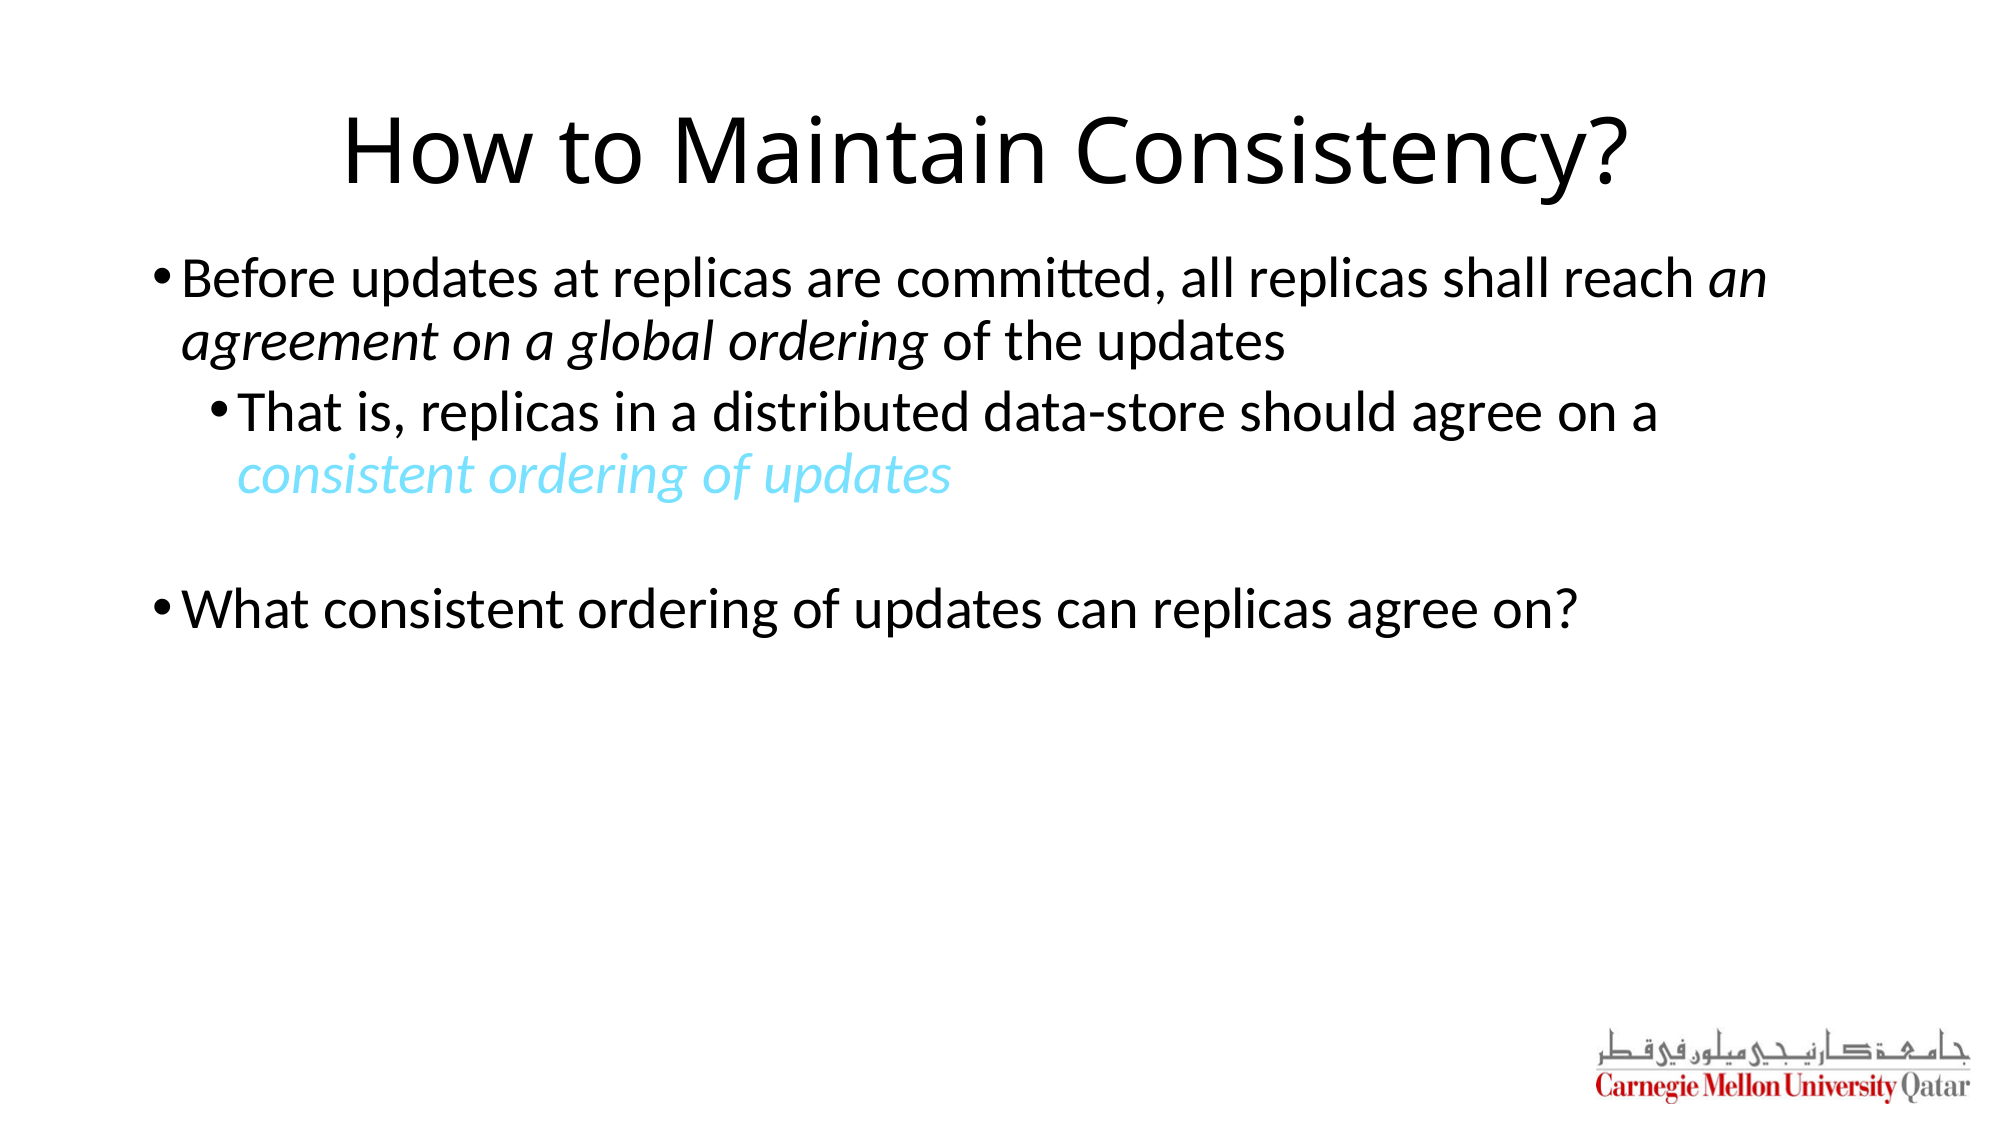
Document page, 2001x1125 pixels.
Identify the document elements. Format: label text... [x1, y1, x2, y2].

title How to Maintain Consistency? [138, 45, 1833, 239]
picture [1596, 1027, 1971, 1104]
list Before updates at replicas are committed, all replicas shall reach an agreement on a global ordering of the updates That is, replicas in a distributed data-store should agree on a consistent ordering of updates What consistent ordering of updates can replicas agree on? [138, 239, 1833, 1065]
